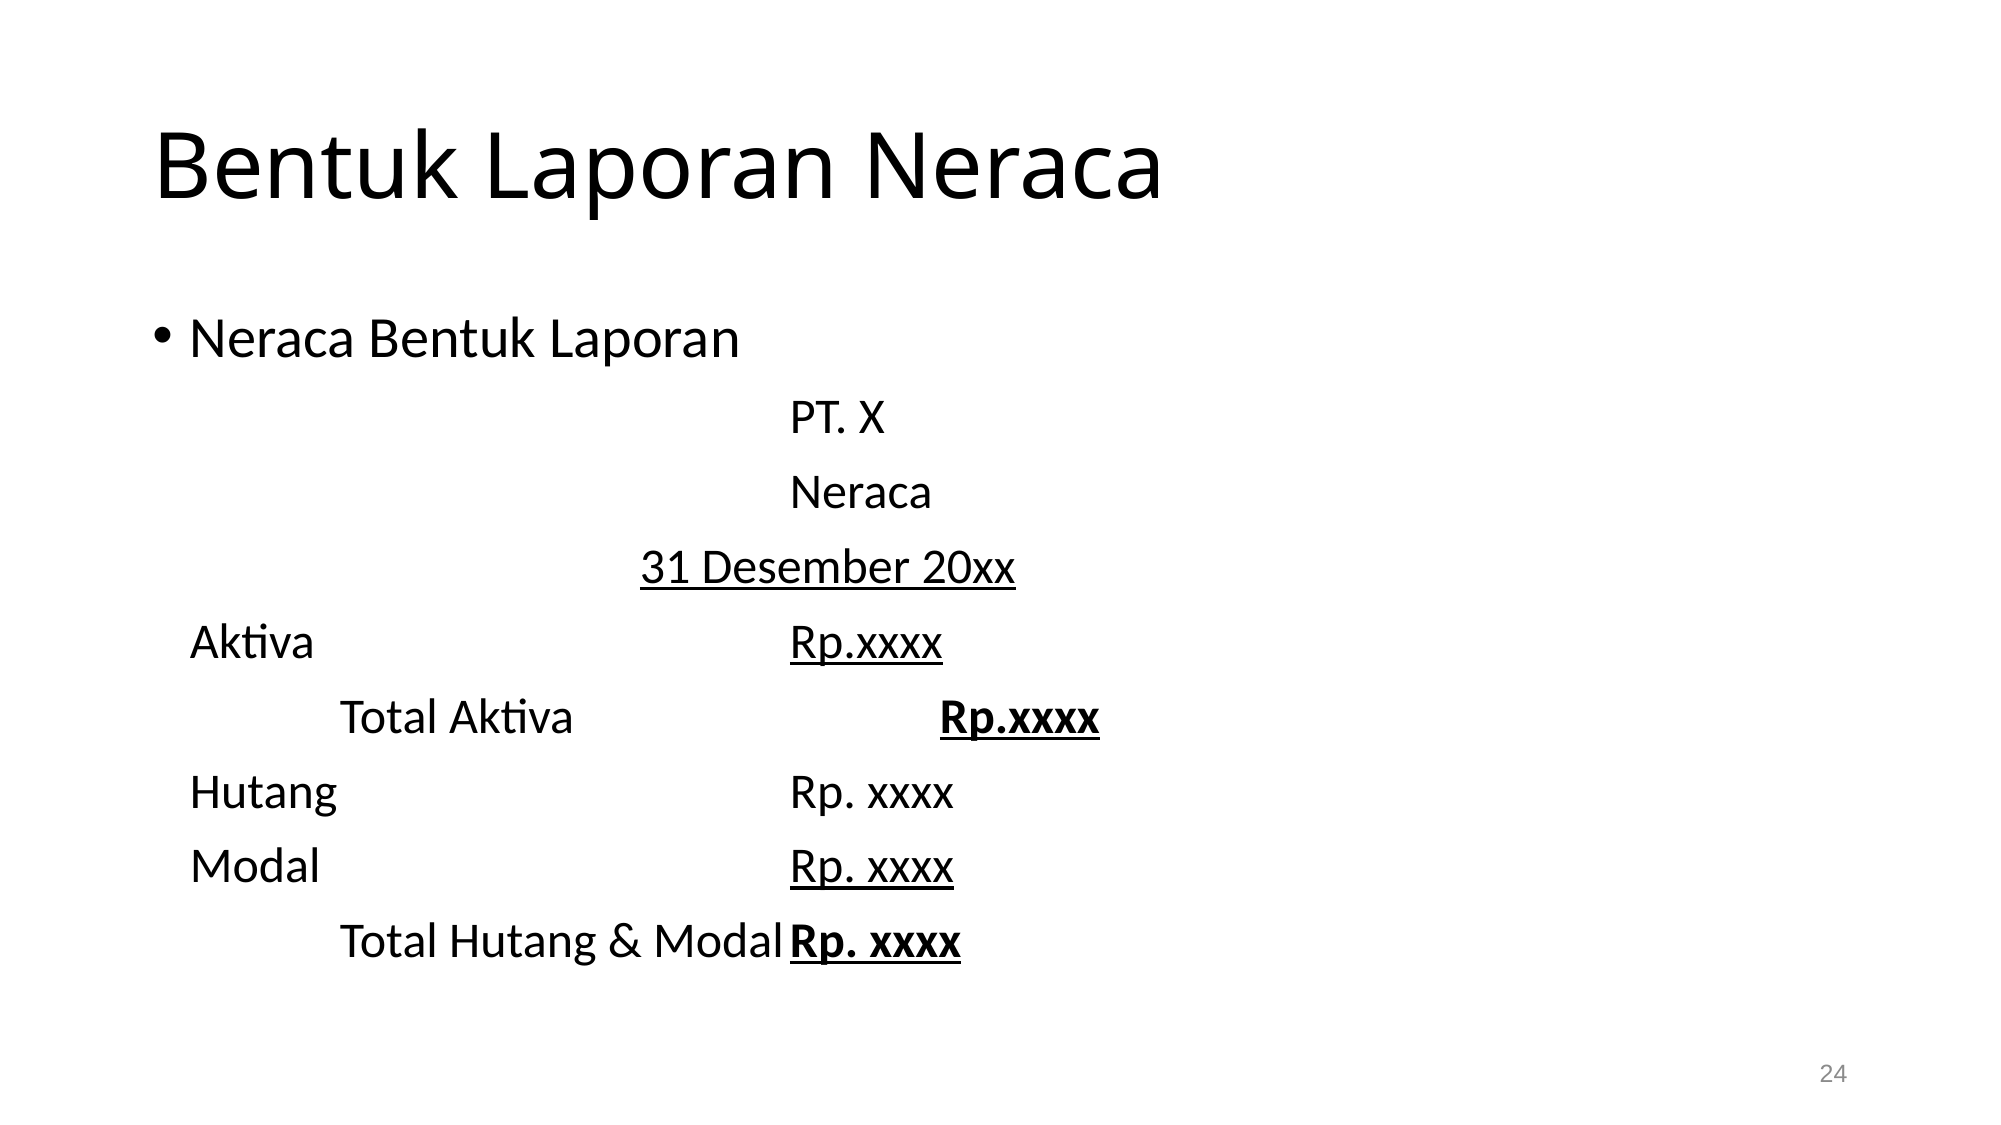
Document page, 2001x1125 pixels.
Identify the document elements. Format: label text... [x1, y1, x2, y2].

slide_number 24 [1412, 1042, 1863, 1103]
list Neraca Bentuk Laporan PT. X Neraca 31 Desember 20xx Aktiva Rp.xxxx Total Aktiva Rp.xxxx Hutang Rp. xxxx Modal Rp. xxxx Total Hutang & Modal Rp. xxxx [137, 299, 1863, 1014]
title Bentuk Laporan Neraca [137, 59, 1863, 278]
